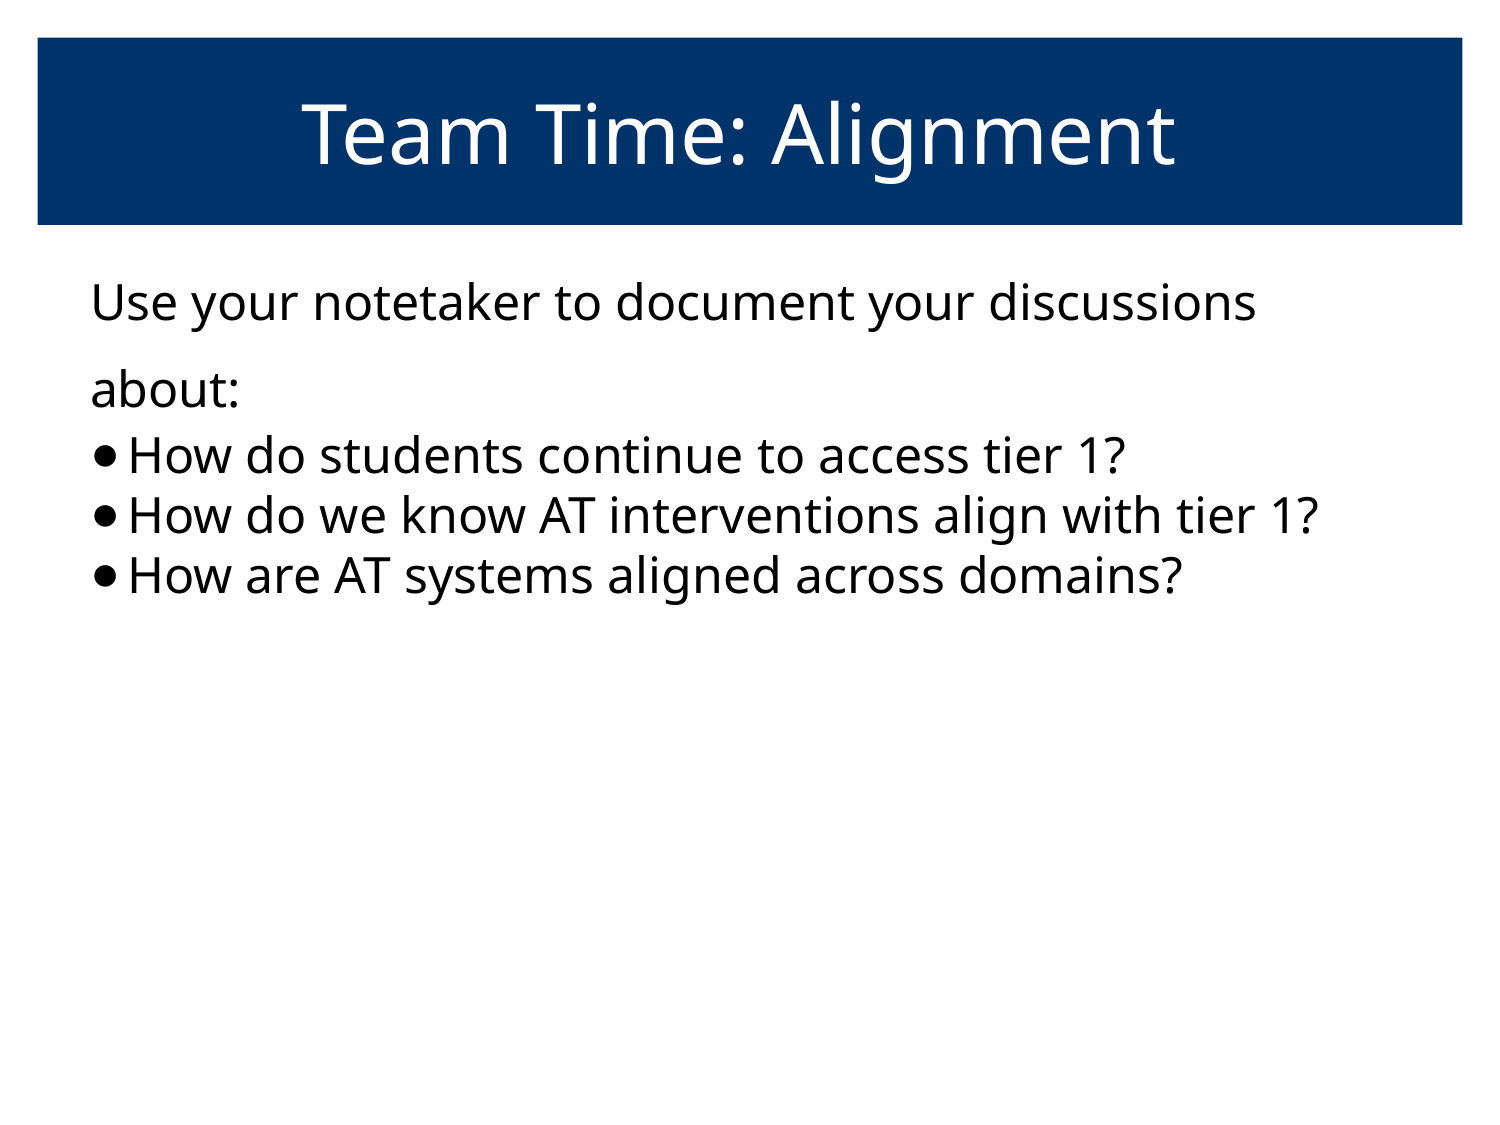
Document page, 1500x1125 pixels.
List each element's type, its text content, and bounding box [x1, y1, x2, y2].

list Use your notetaker to document your discussions about: How do students continue to access tier 1? How do we know AT interventions align with tier 1? How are AT systems aligned across domains? [75, 262, 1425, 1013]
title Team Time: Alignment [37, 37, 1463, 225]
